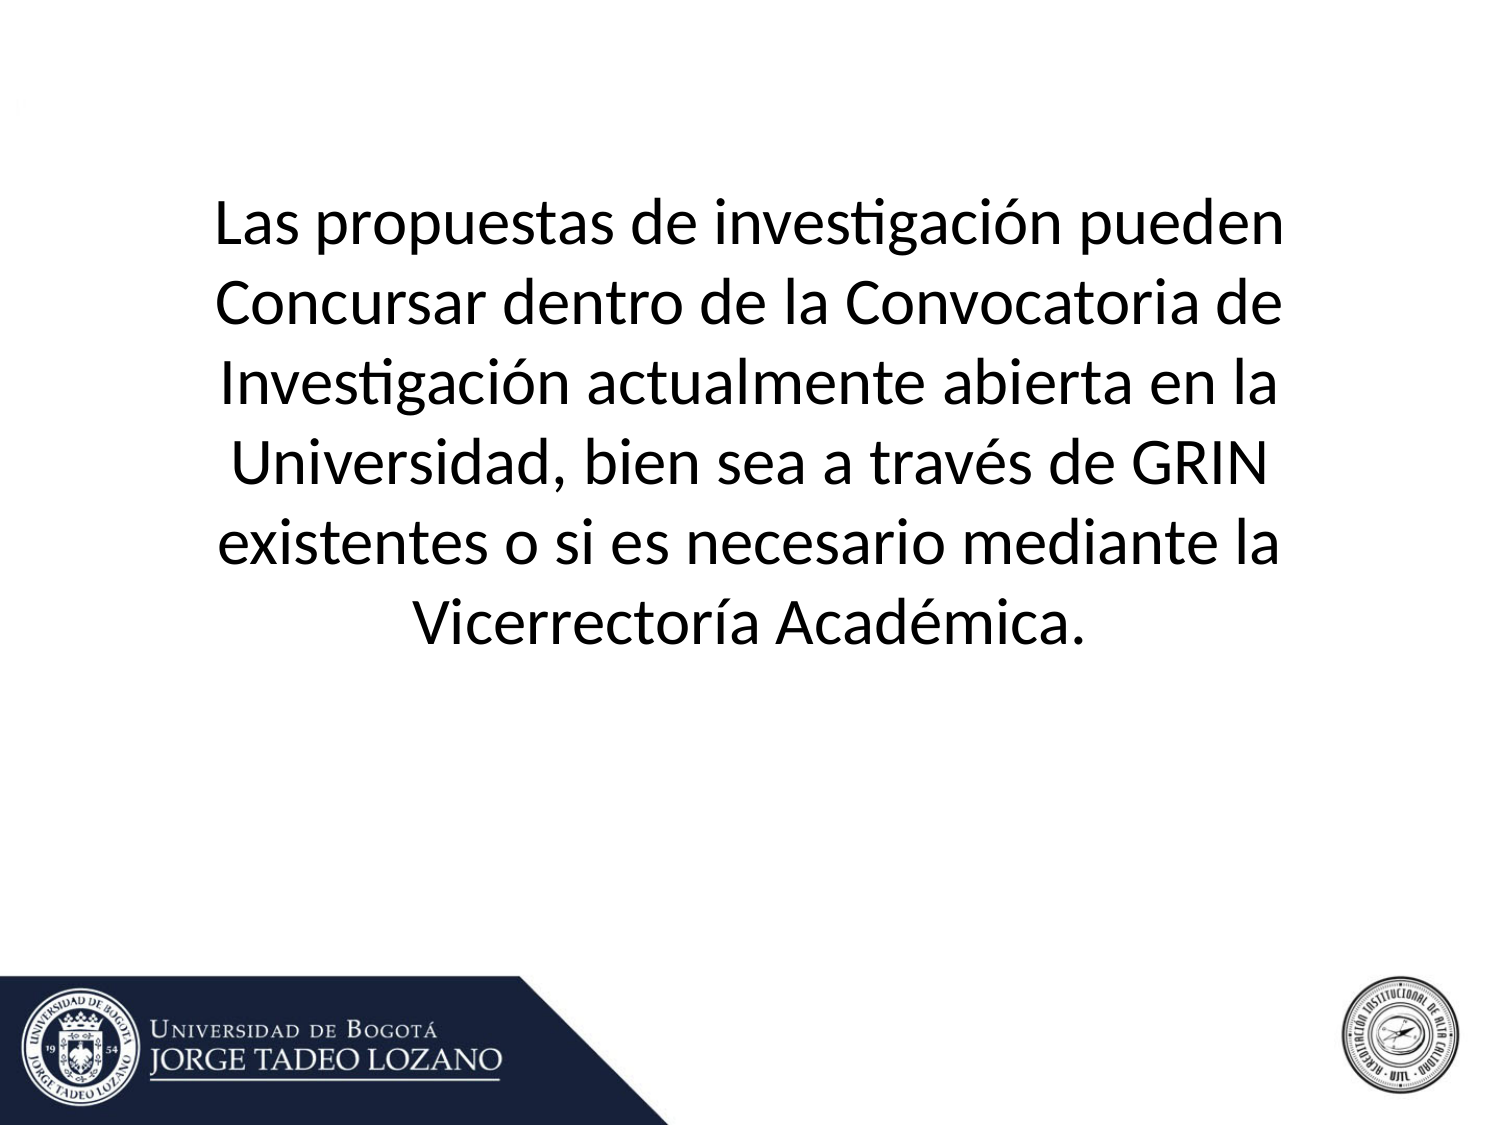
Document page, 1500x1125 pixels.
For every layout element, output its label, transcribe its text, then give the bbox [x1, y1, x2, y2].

list Las propuestas de investigación pueden Concursar dentro de la Convocatoria de Investigación actualmente abierta en la Universidad, bien sea a través de GRIN existentes o si es necesario mediante la Vicerrectoría Académica. [75, 169, 1425, 860]
picture [0, 0, 1500, 1125]
